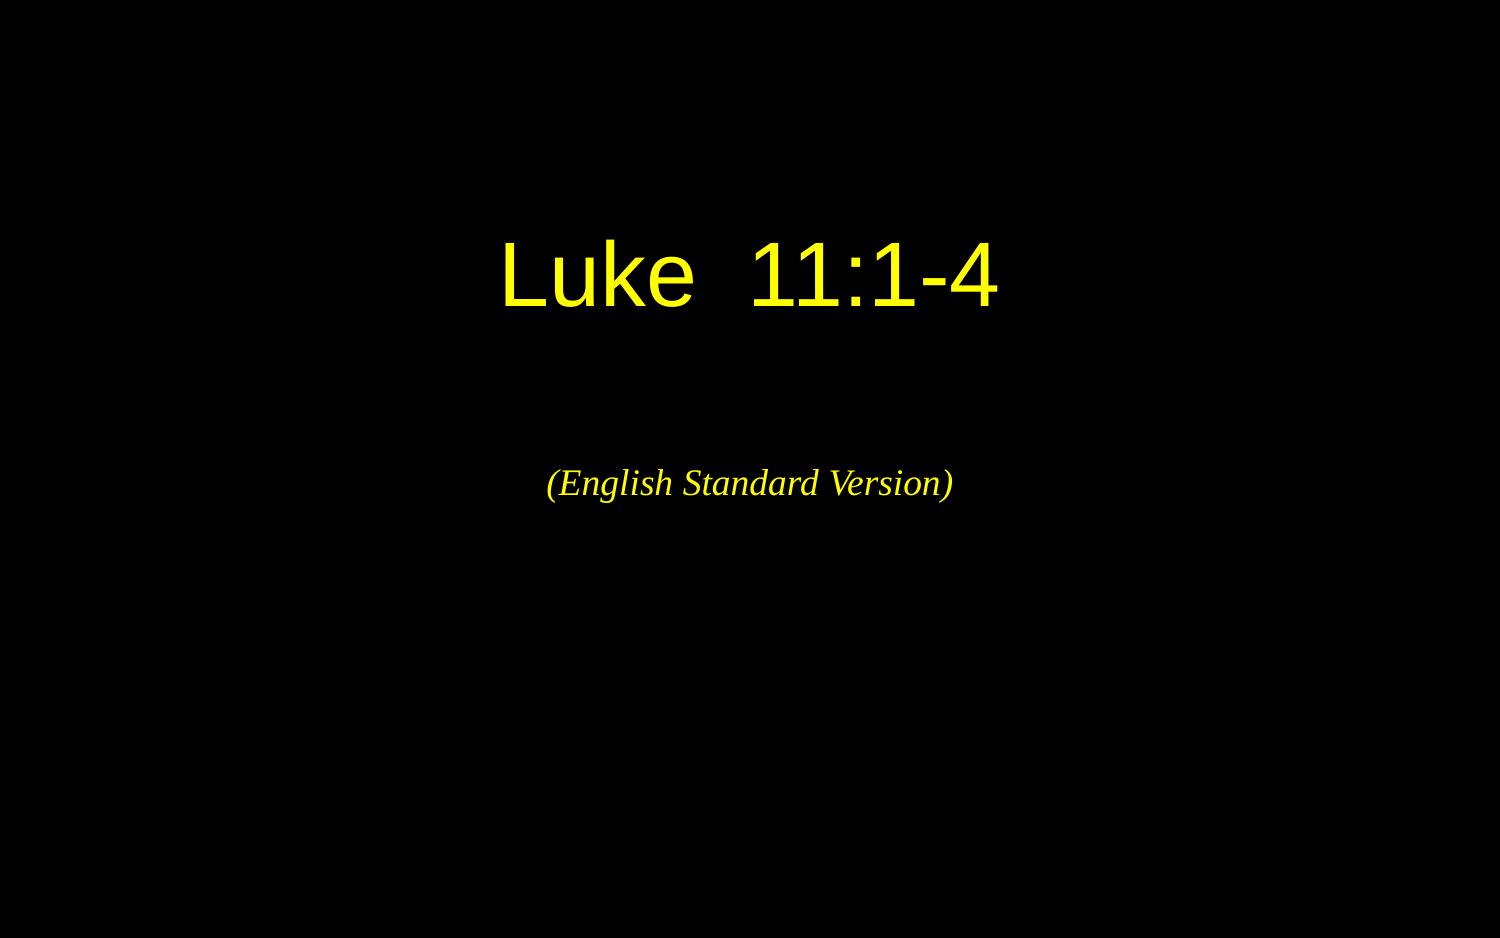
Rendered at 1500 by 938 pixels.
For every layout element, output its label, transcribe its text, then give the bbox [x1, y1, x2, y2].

text_box Luke 11:1-4 (English Standard Version) [0, 78, 1500, 752]
